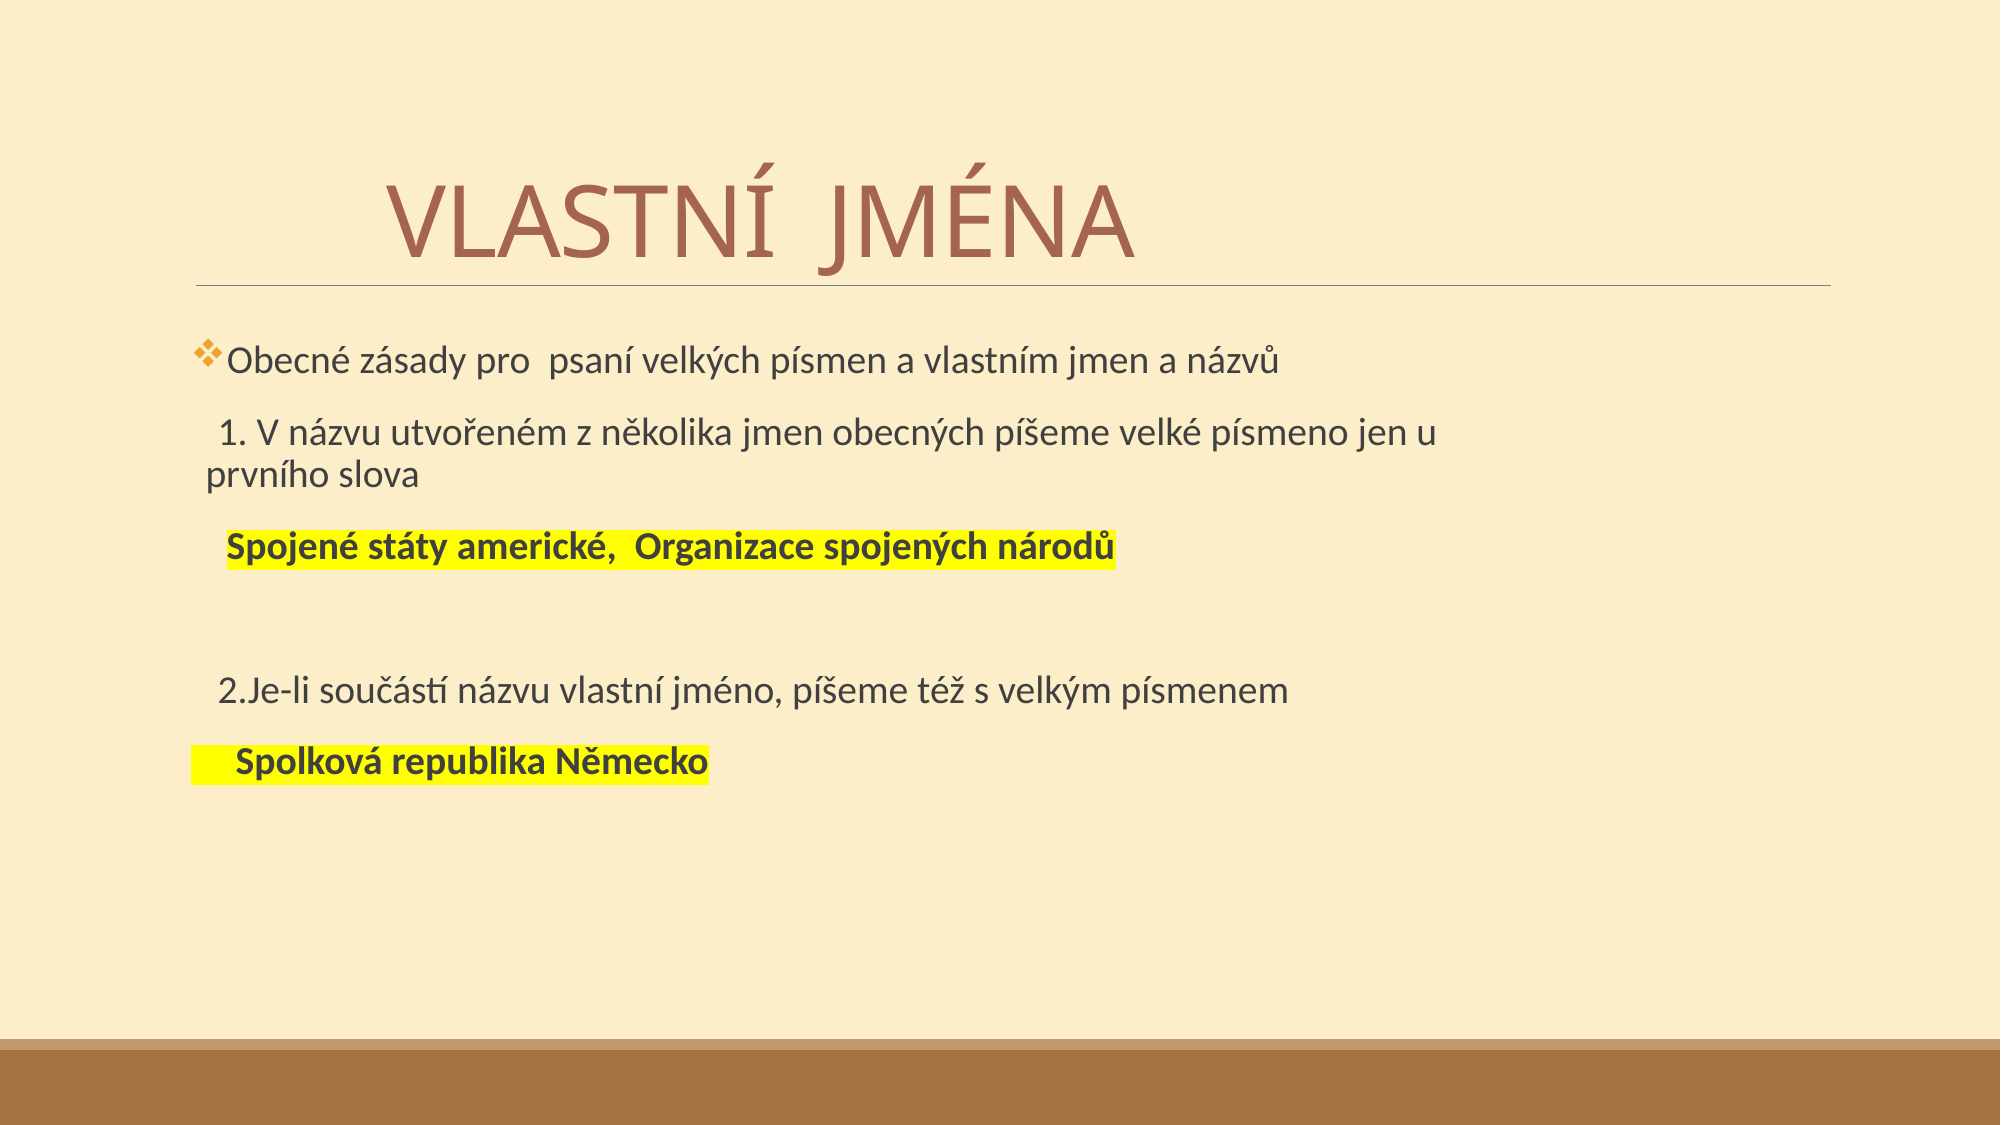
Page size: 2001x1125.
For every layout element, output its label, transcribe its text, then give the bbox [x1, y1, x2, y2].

title VLASTNÍ JMÉNA [371, 47, 1203, 285]
list Obecné zásady pro psaní velkých písmen a vlastním jmen a názvů 1. V názvu utvořeném z několika jmen obecných píšeme velké písmeno jen u prvního slova Spojené státy americké, Organizace spojených národů 2.Je-li součástí názvu vlastní jméno, píšeme též s velkým písmenem Spolková republika Německo [190, 332, 1542, 963]
